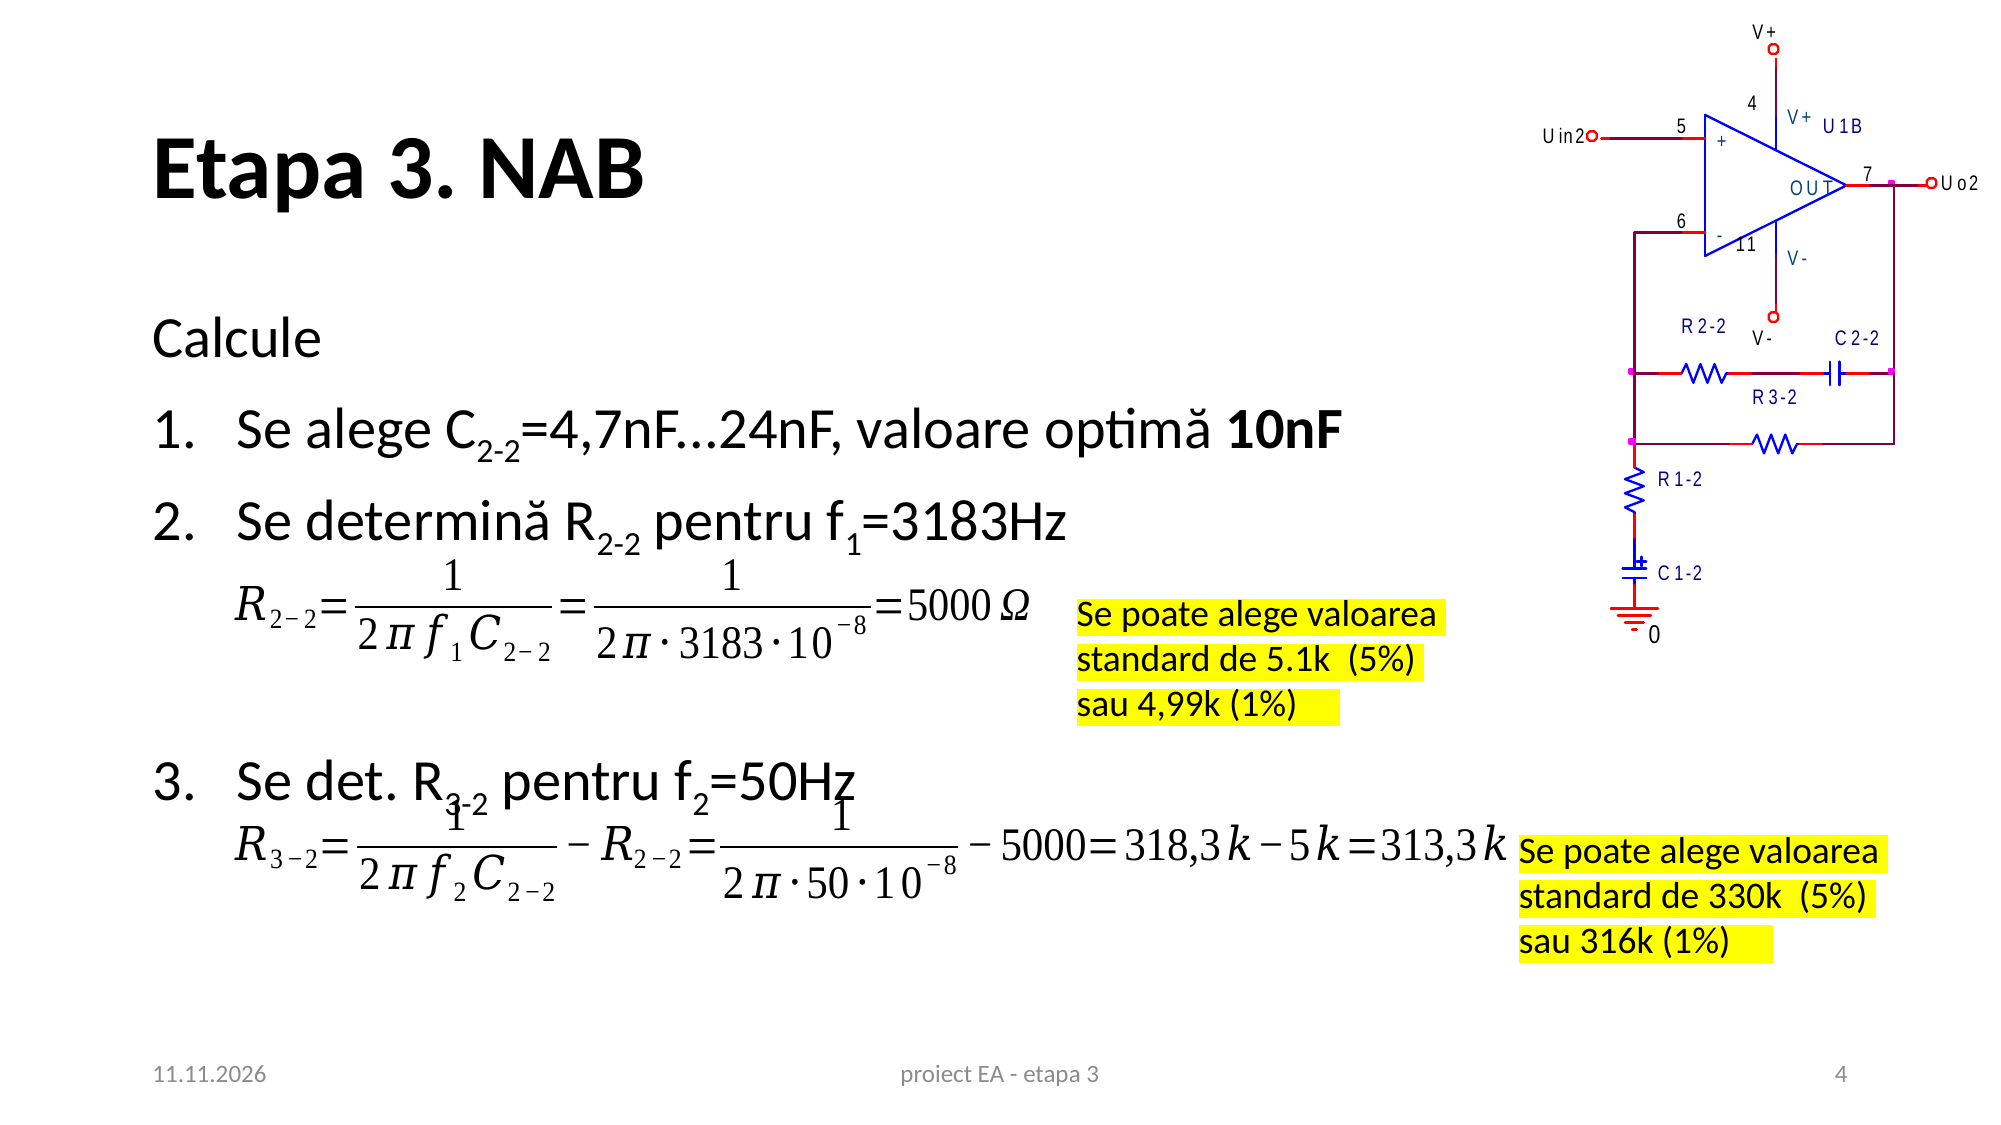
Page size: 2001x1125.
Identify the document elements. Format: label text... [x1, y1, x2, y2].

slide_number 4 [1412, 1042, 1863, 1103]
footer proiect EA - etapa 3 [662, 1042, 1338, 1103]
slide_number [137, 1042, 588, 1103]
list Calcule Se alege C2-2=4,7nF...24nF, valoare optimă 10nF Se determină R2-2 pentru f1=3183Hz Se det. R3-2 pentru f2=50Hz [137, 299, 1863, 1014]
text_box Se poate alege valoarea standard de 5.1k (5%) sau 4,99k (1%) [1061, 581, 1471, 732]
title Etapa 3. NAB [137, 59, 1528, 278]
text_box Se poate alege valoarea standard de 330k (5%) sau 316k (1%) [1503, 818, 1913, 969]
picture [1528, 6, 1995, 668]
